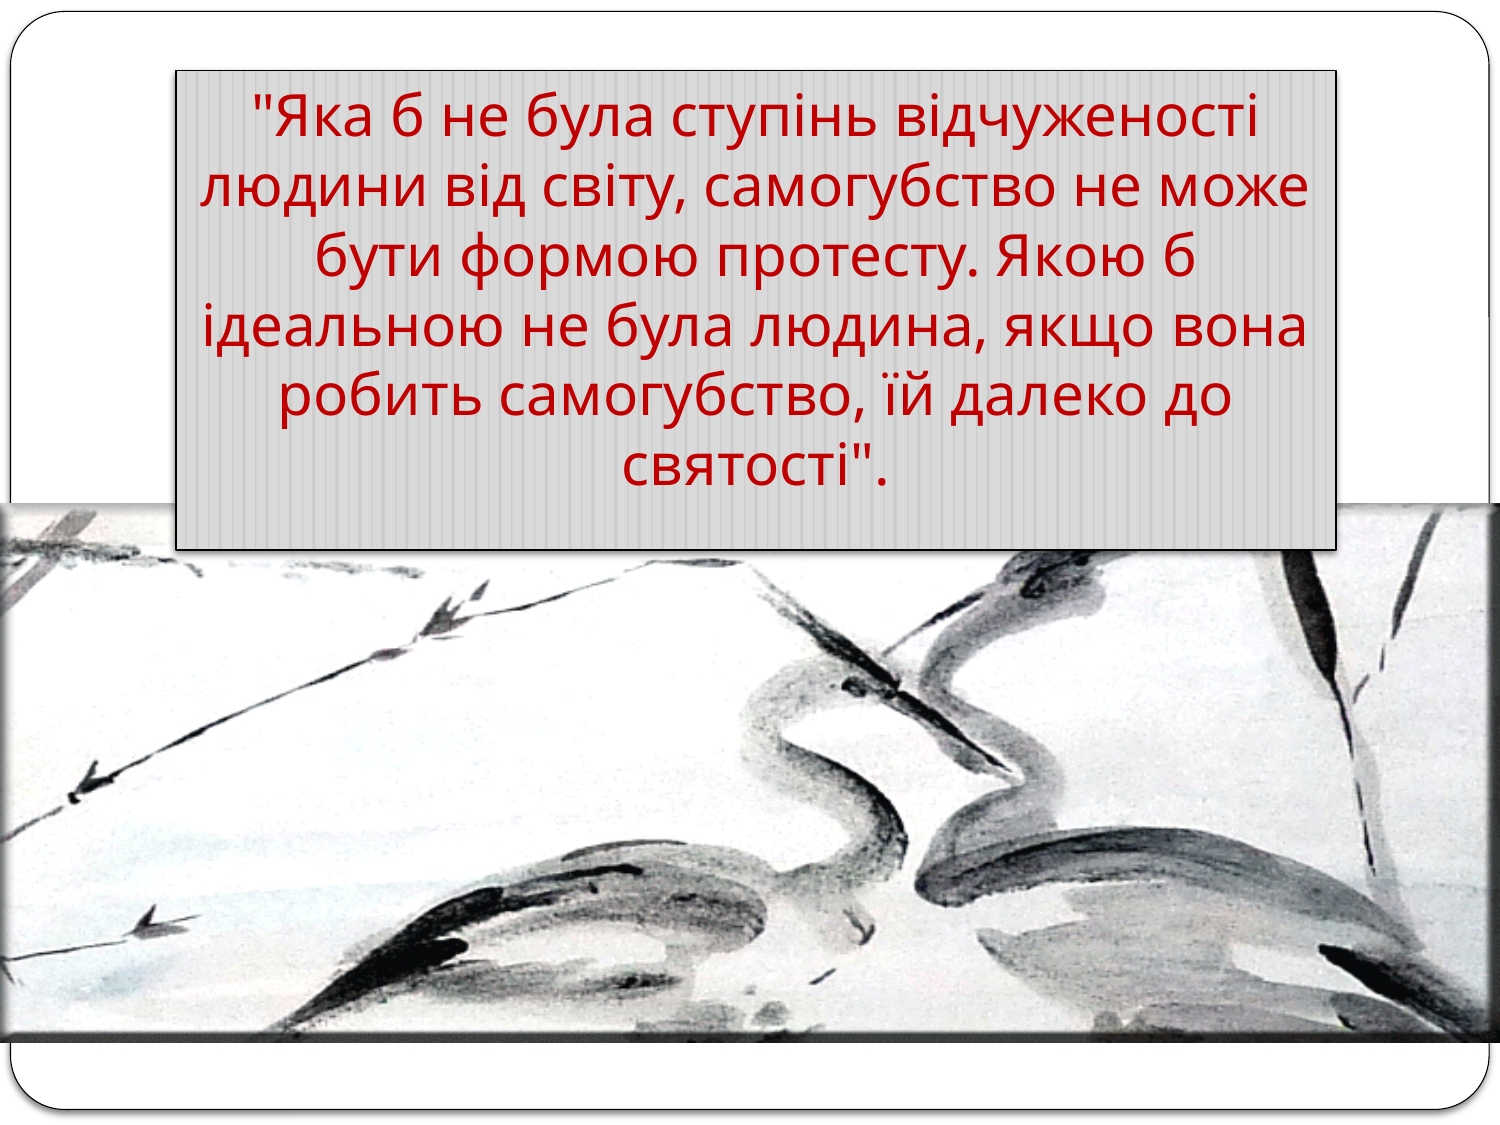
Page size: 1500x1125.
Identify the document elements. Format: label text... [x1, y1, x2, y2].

picture [0, 503, 1500, 1044]
text_box "Яка б не була ступінь відчуженості людини від світу, самогубство не може бути формою протесту. Якою б ідеальною не була людина, якщо вона робить самогубство, їй далеко до святості". [175, 70, 1337, 501]
